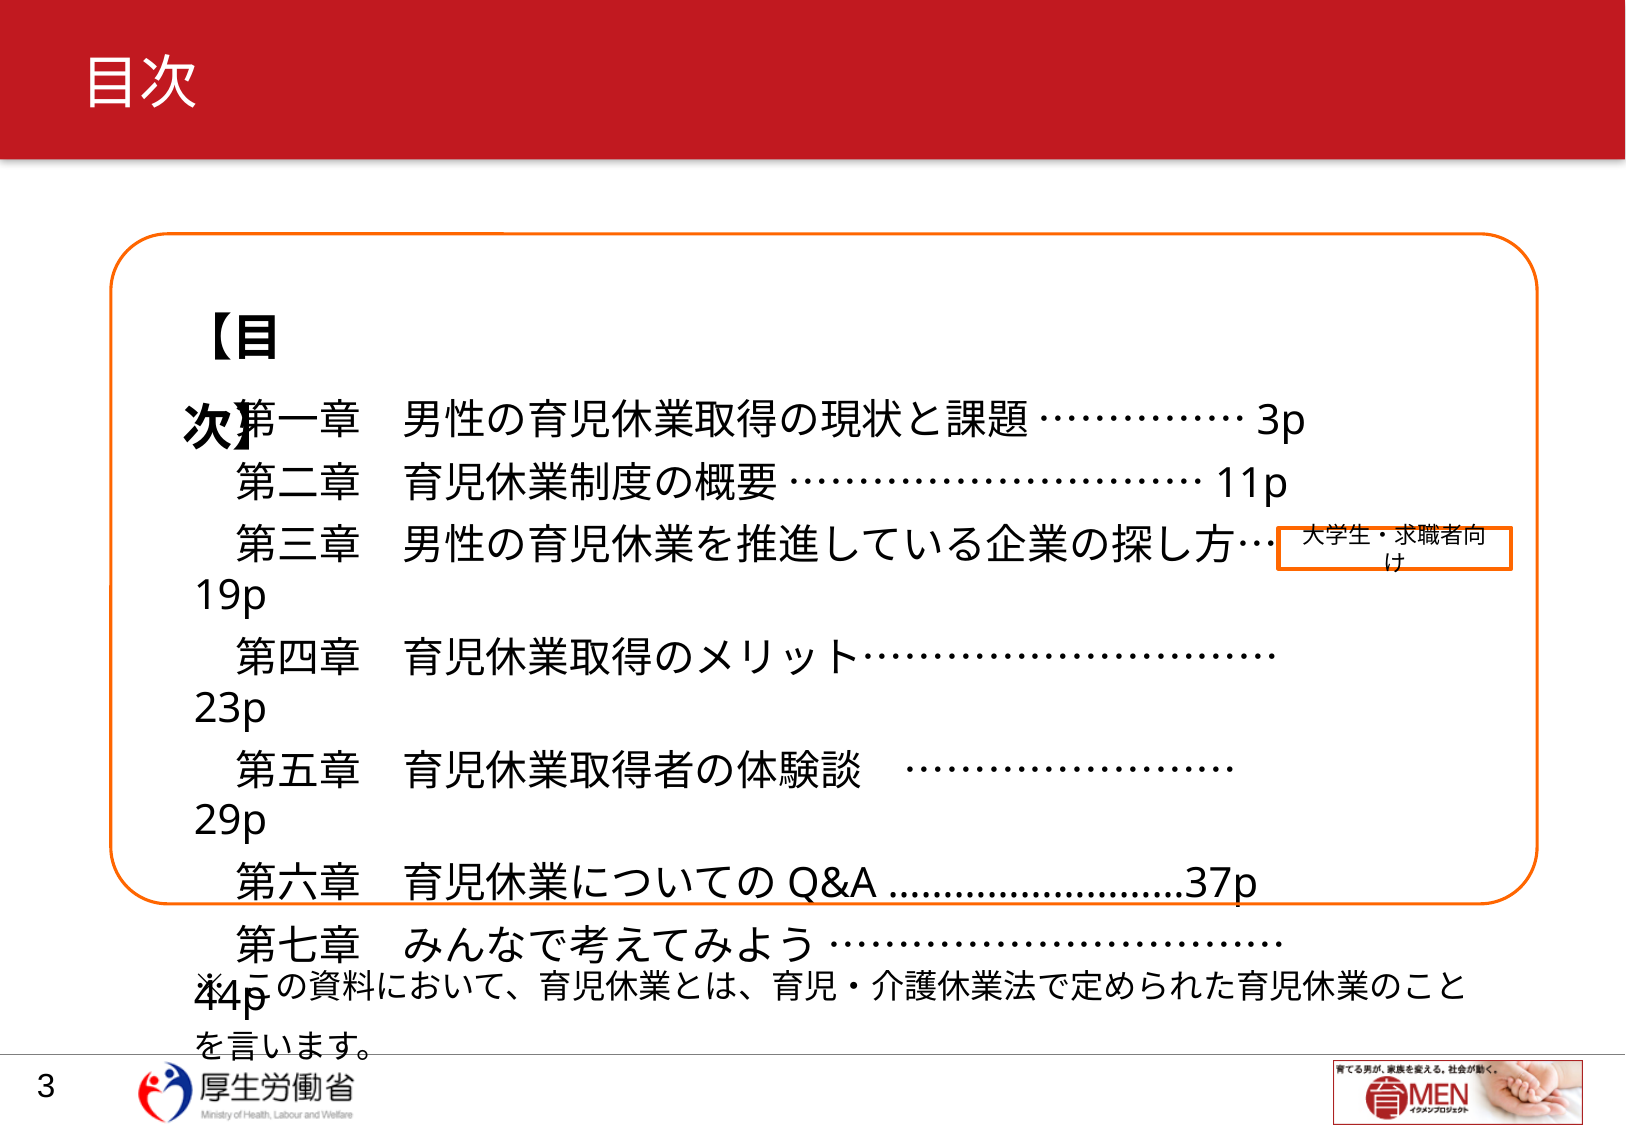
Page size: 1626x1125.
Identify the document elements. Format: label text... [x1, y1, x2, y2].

slide_number 2 [36, 1054, 97, 1114]
text_box 大学生・求職者向け [1276, 526, 1513, 571]
title 目次 [81, 45, 1544, 152]
text_box 【目次】 [182, 266, 334, 358]
picture [1333, 1060, 1583, 1125]
picture [137, 1060, 356, 1125]
text_box ※ この資料において、育児休業とは、育児・介護休業法で定められた育児休業のことを言います。 [193, 936, 1493, 1028]
text_box [110, 233, 1538, 904]
